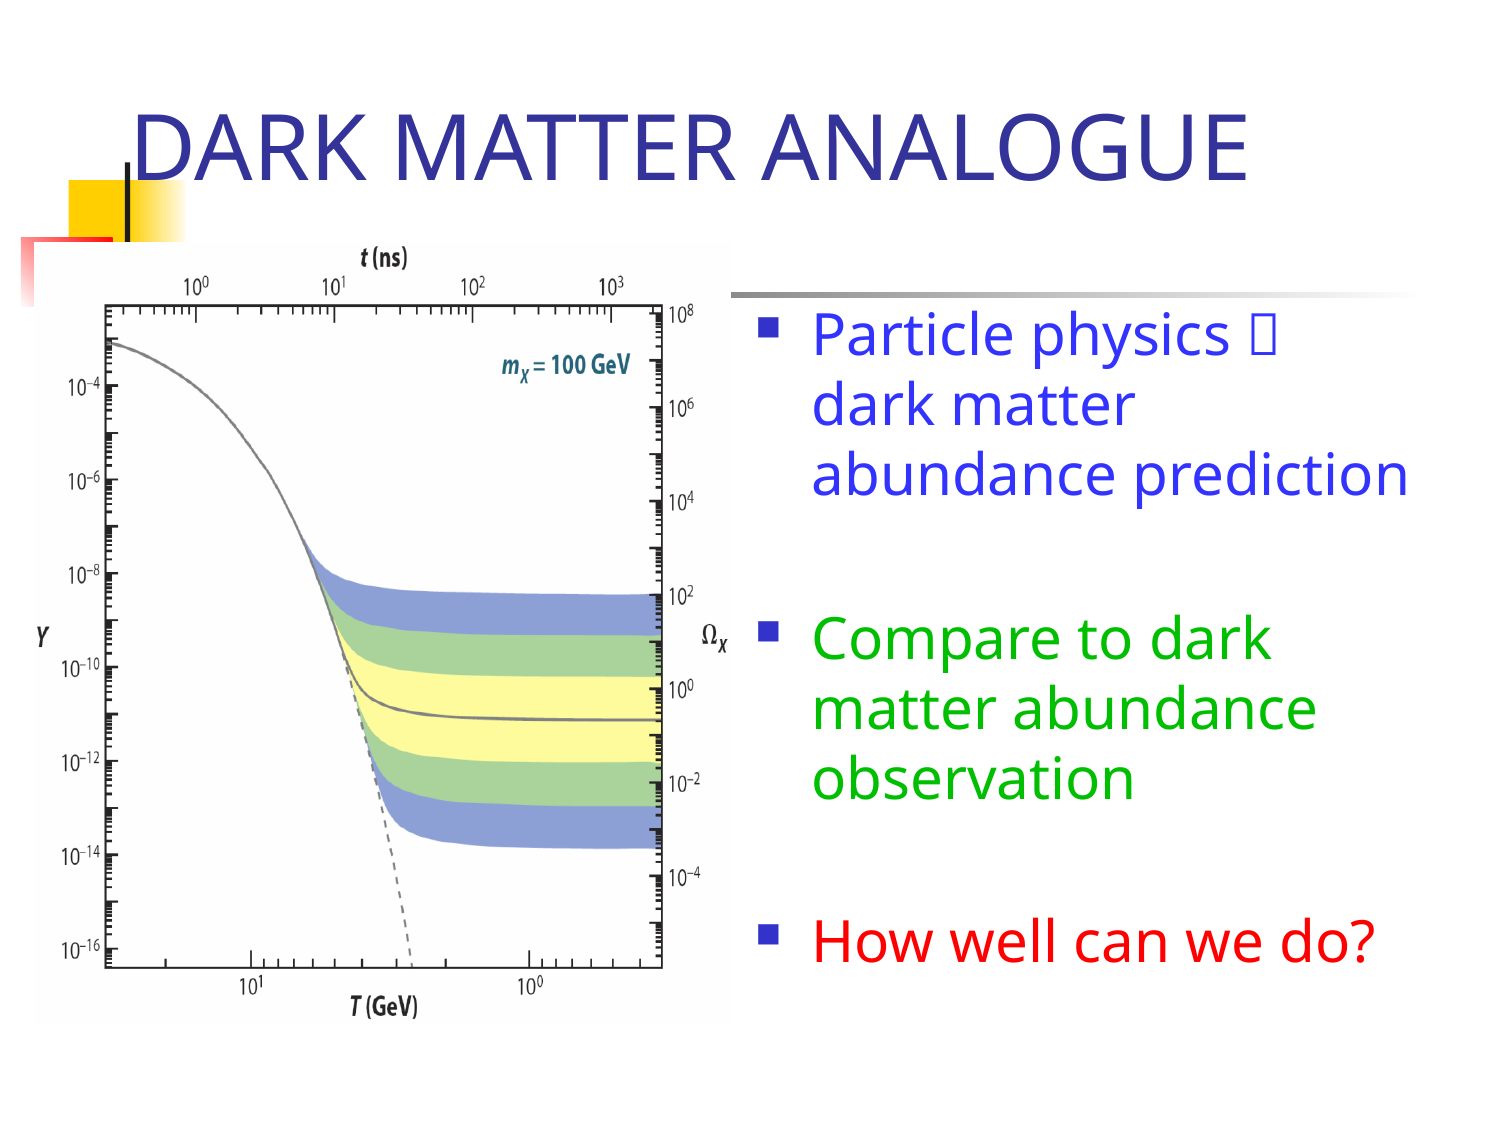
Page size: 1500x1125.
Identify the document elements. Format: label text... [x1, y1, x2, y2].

list Particle physics  dark matter abundance prediction Compare to dark matter abundance observation How well can we do? [740, 289, 1435, 1003]
title DARK MATTER ANALOGUE [114, 49, 1391, 207]
picture [34, 242, 731, 1024]
